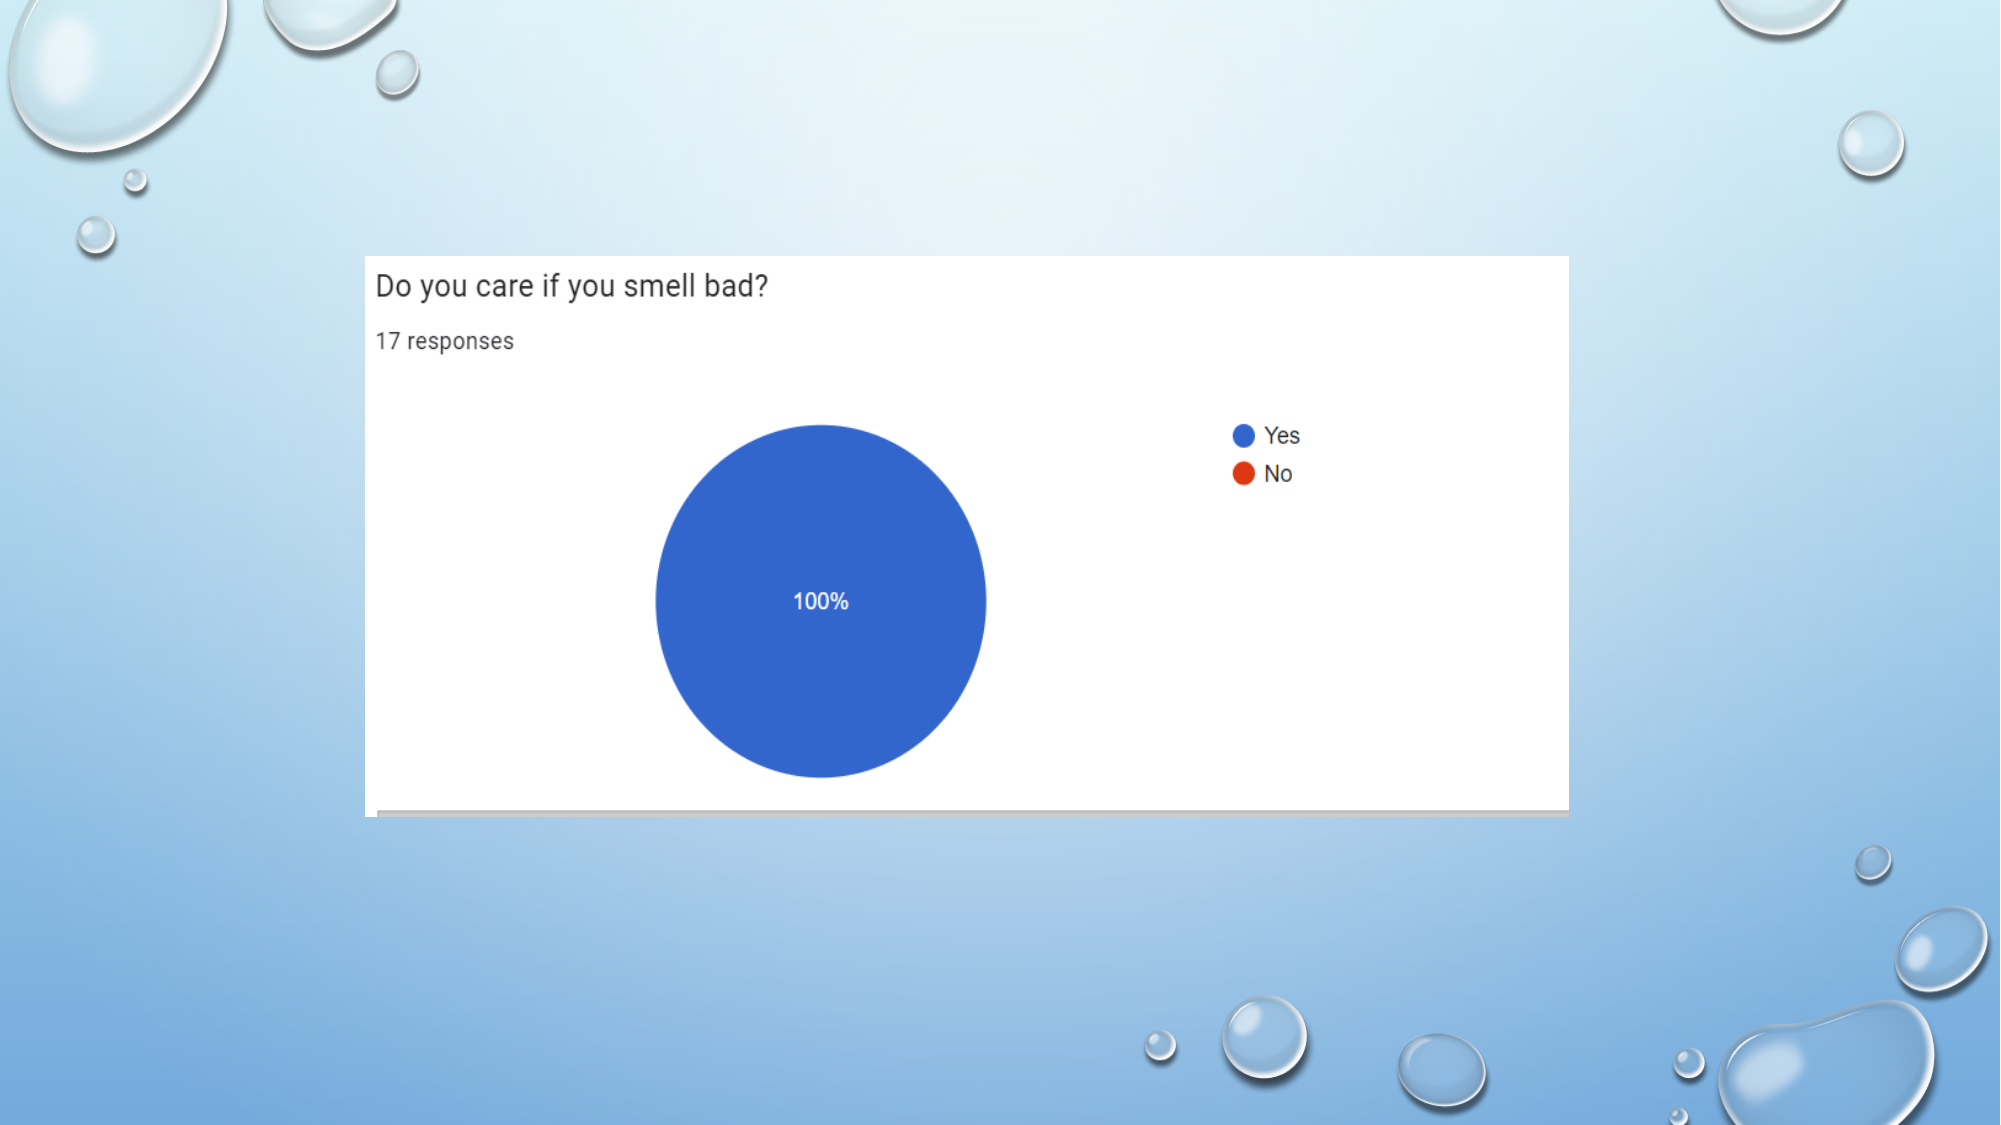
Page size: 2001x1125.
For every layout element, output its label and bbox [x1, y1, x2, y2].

picture [0, 0, 2000, 1125]
list [364, 255, 1569, 817]
